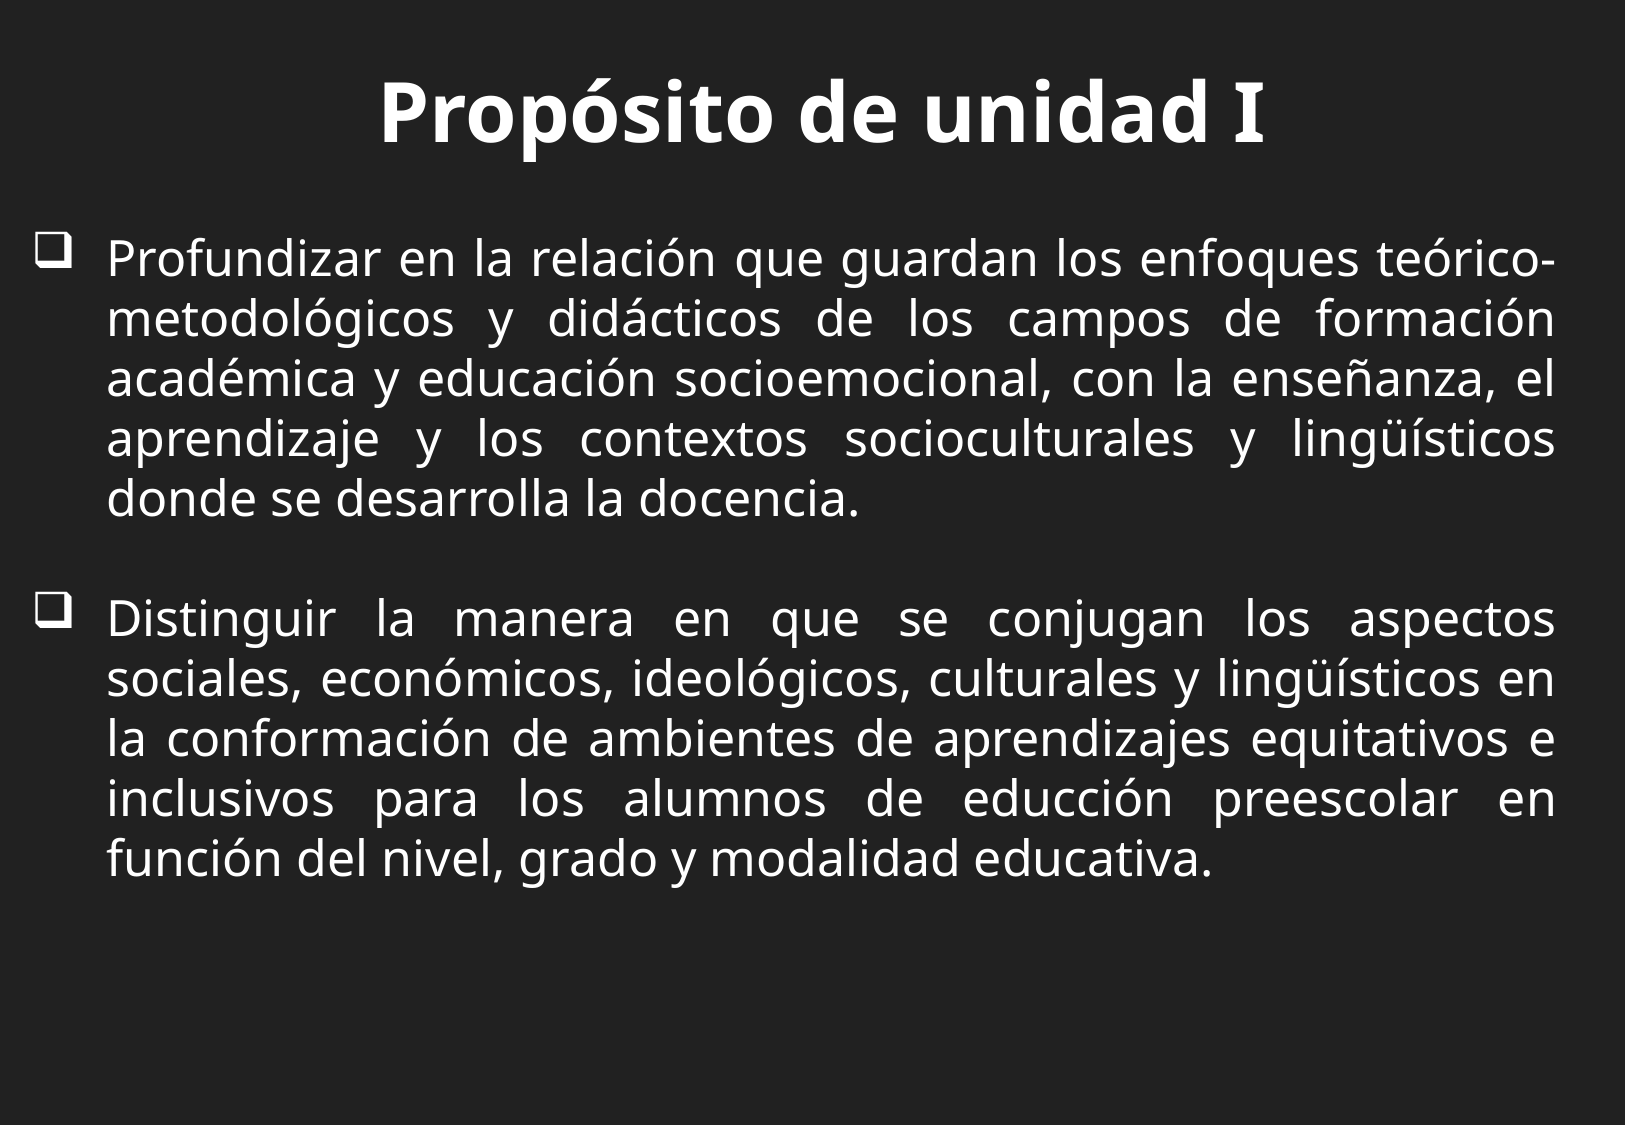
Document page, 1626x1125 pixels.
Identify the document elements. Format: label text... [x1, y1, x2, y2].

text_box Propósito de unidad I [191, 51, 1453, 167]
text_box Profundizar en la relación que guardan los enfoques teórico-metodológicos y didácticos de los campos de formación académica y educación socioemocional, con la enseñanza, el aprendizaje y los contextos socioculturales y lingüísticos donde se desarrolla la docencia. Distinguir la manera en que se conjugan los aspectos sociales, económicos, ideológicos, culturales y lingüísticos en la conformación de ambientes de aprendizajes equitativos e inclusivos para los alumnos de educción preescolar en función del nivel, grado y modalidad educativa. [16, 219, 1573, 935]
text_box [34, 197, 1610, 274]
